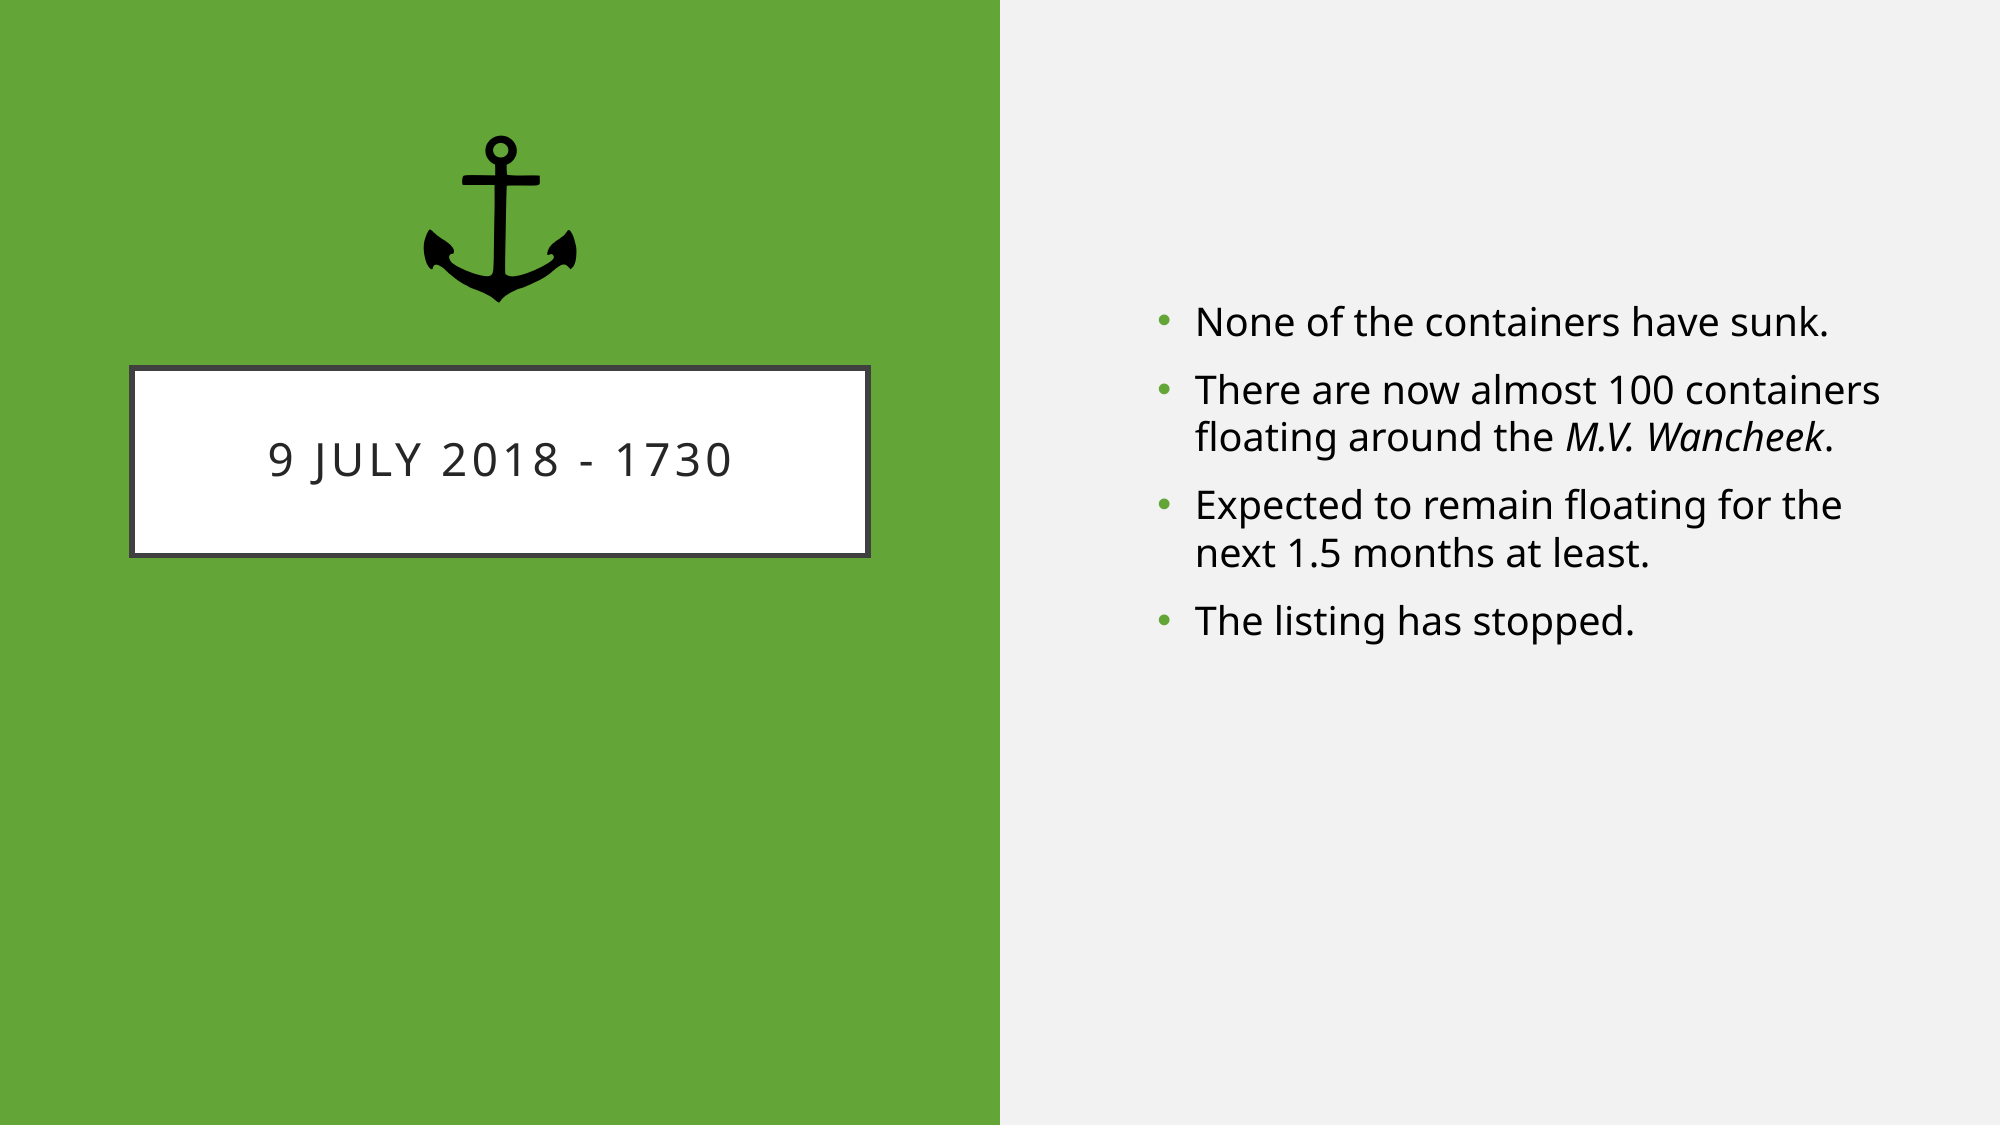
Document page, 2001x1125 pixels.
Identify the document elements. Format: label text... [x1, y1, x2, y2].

picture [412, 113, 588, 325]
list None of the containers have sunk. There are now almost 100 containers floating around the M.V. Wancheek. Expected to remain floating for the next 1.5 months at least. The listing has stopped. [1142, 289, 1933, 1125]
title 9 july 2018 - 1730 [129, 365, 871, 558]
